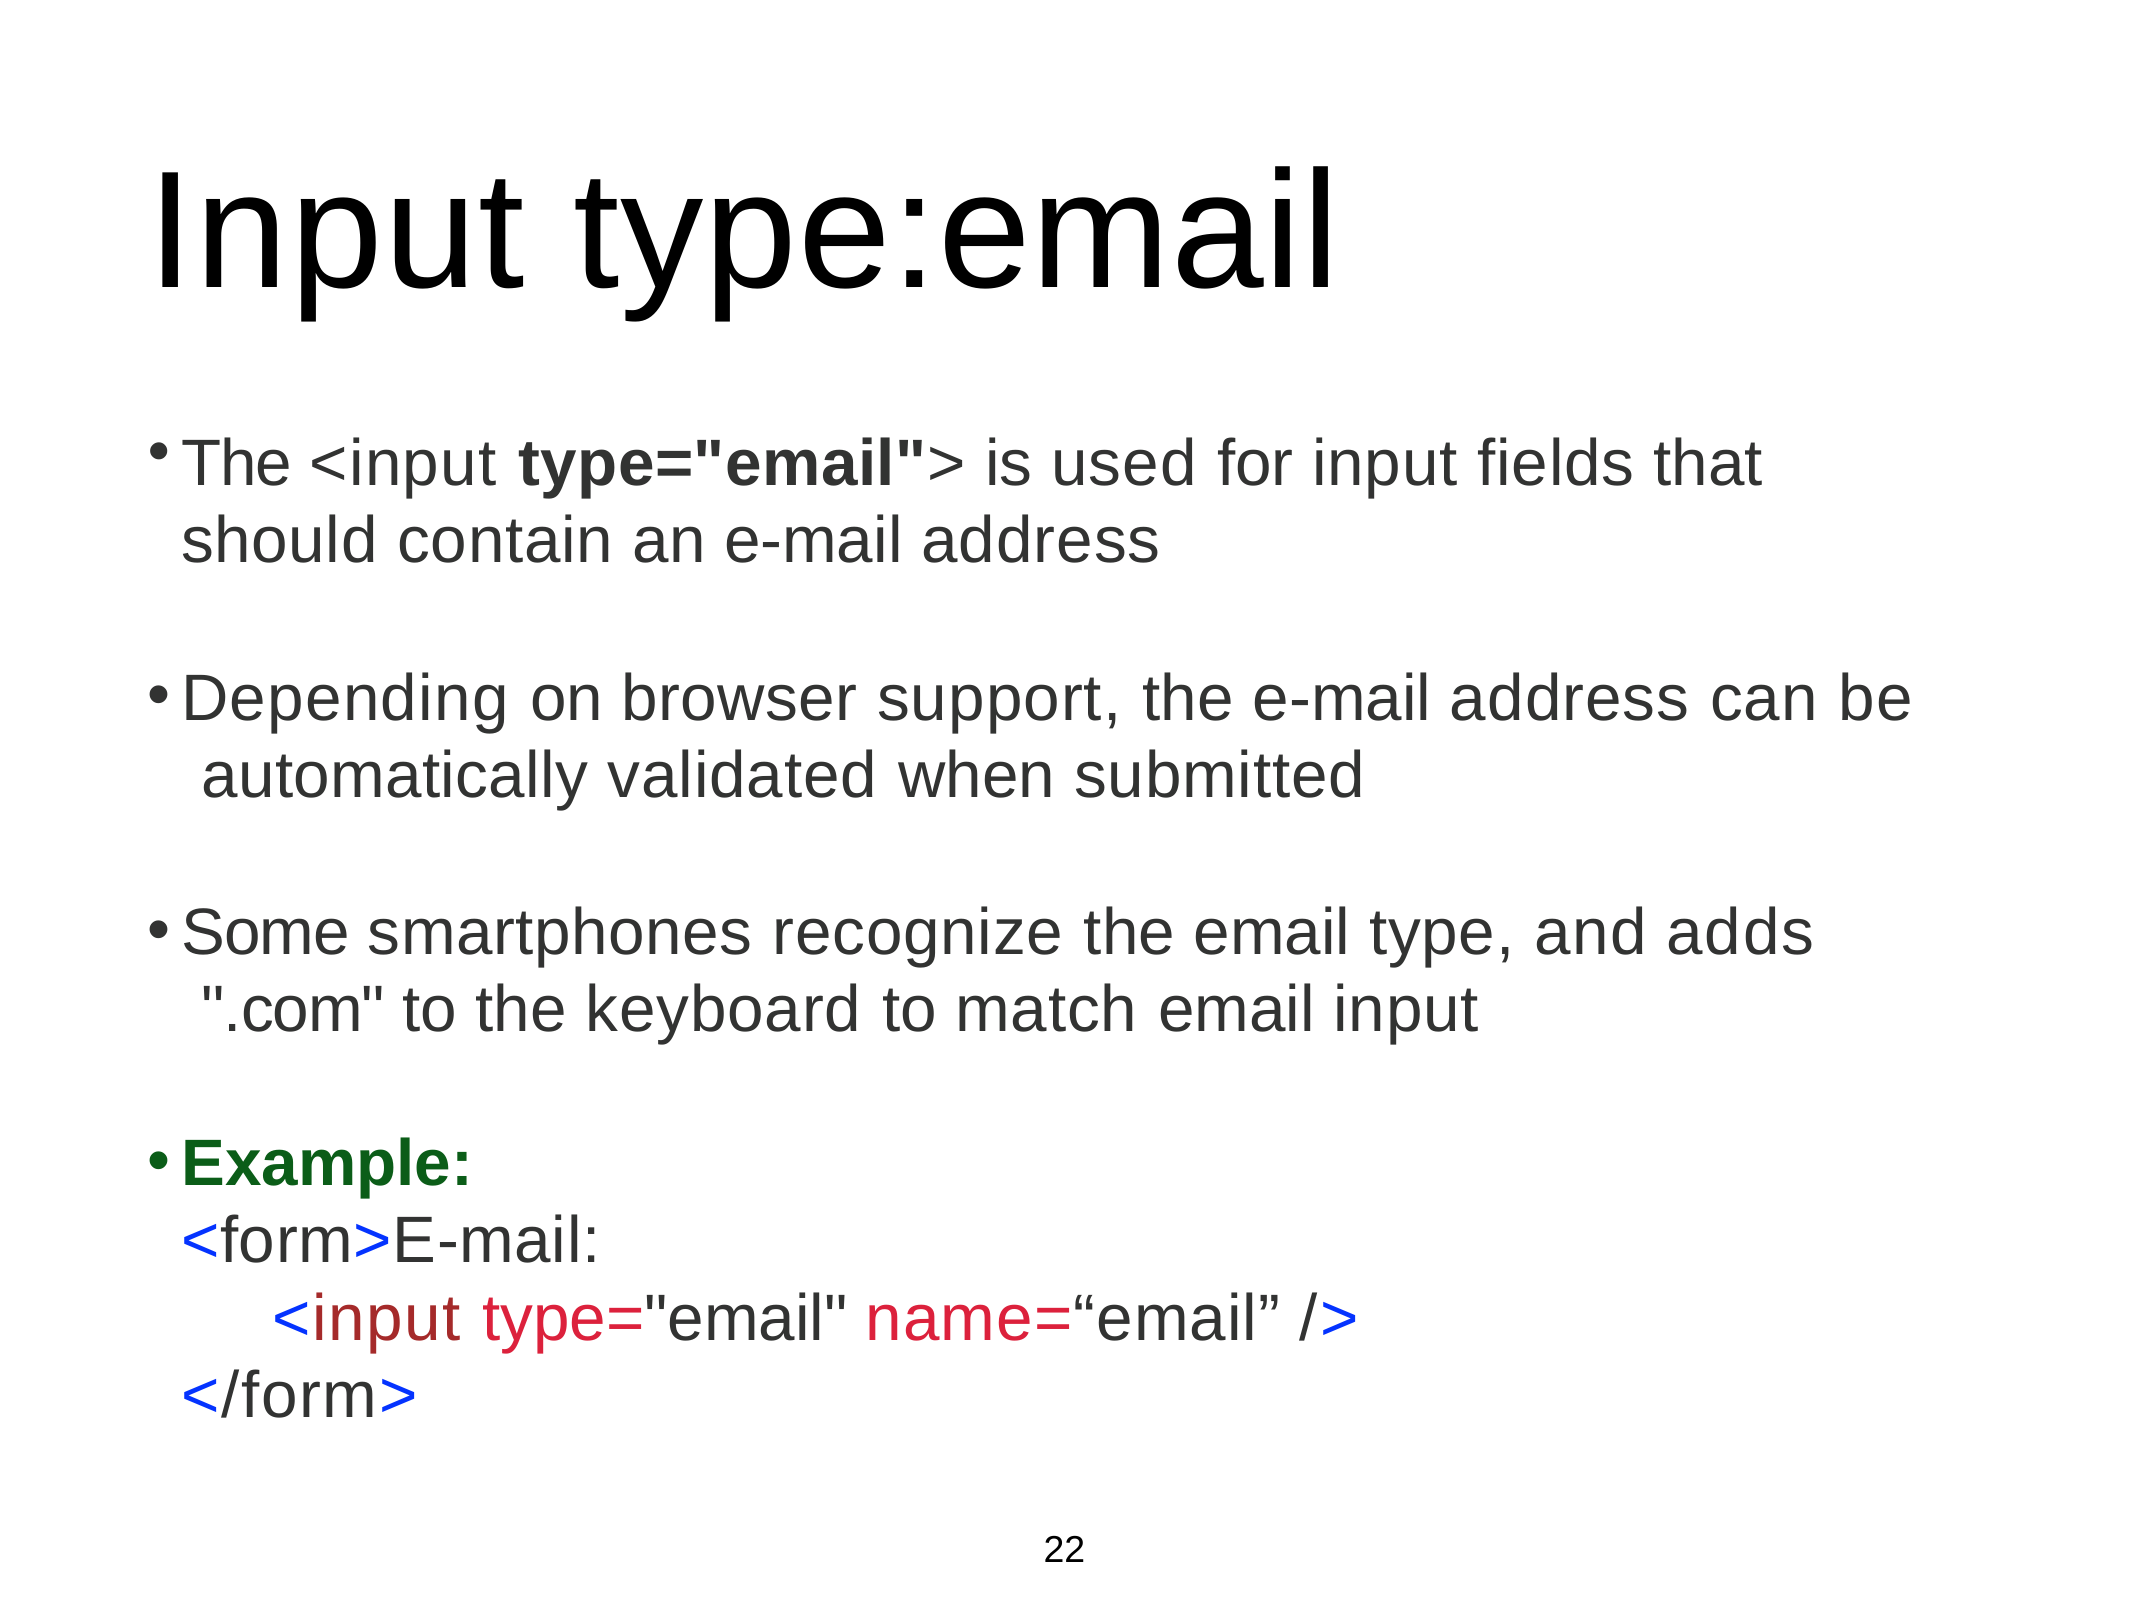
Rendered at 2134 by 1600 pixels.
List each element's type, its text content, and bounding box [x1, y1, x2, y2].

text_box The <input type="email"> is used for input fields that should contain an e-mail address Depending on browser support, the e-mail address can be automatically validated when submitted Some smartphones recognize the email type, and adds ".com" to the keyboard to match email input Example: <form>E-mail: <input type="email" name=“email” /> </form> [145, 421, 1936, 1431]
slide_number 22 [1039, 1531, 1090, 1600]
title Input type:email [60, 87, 2073, 389]
